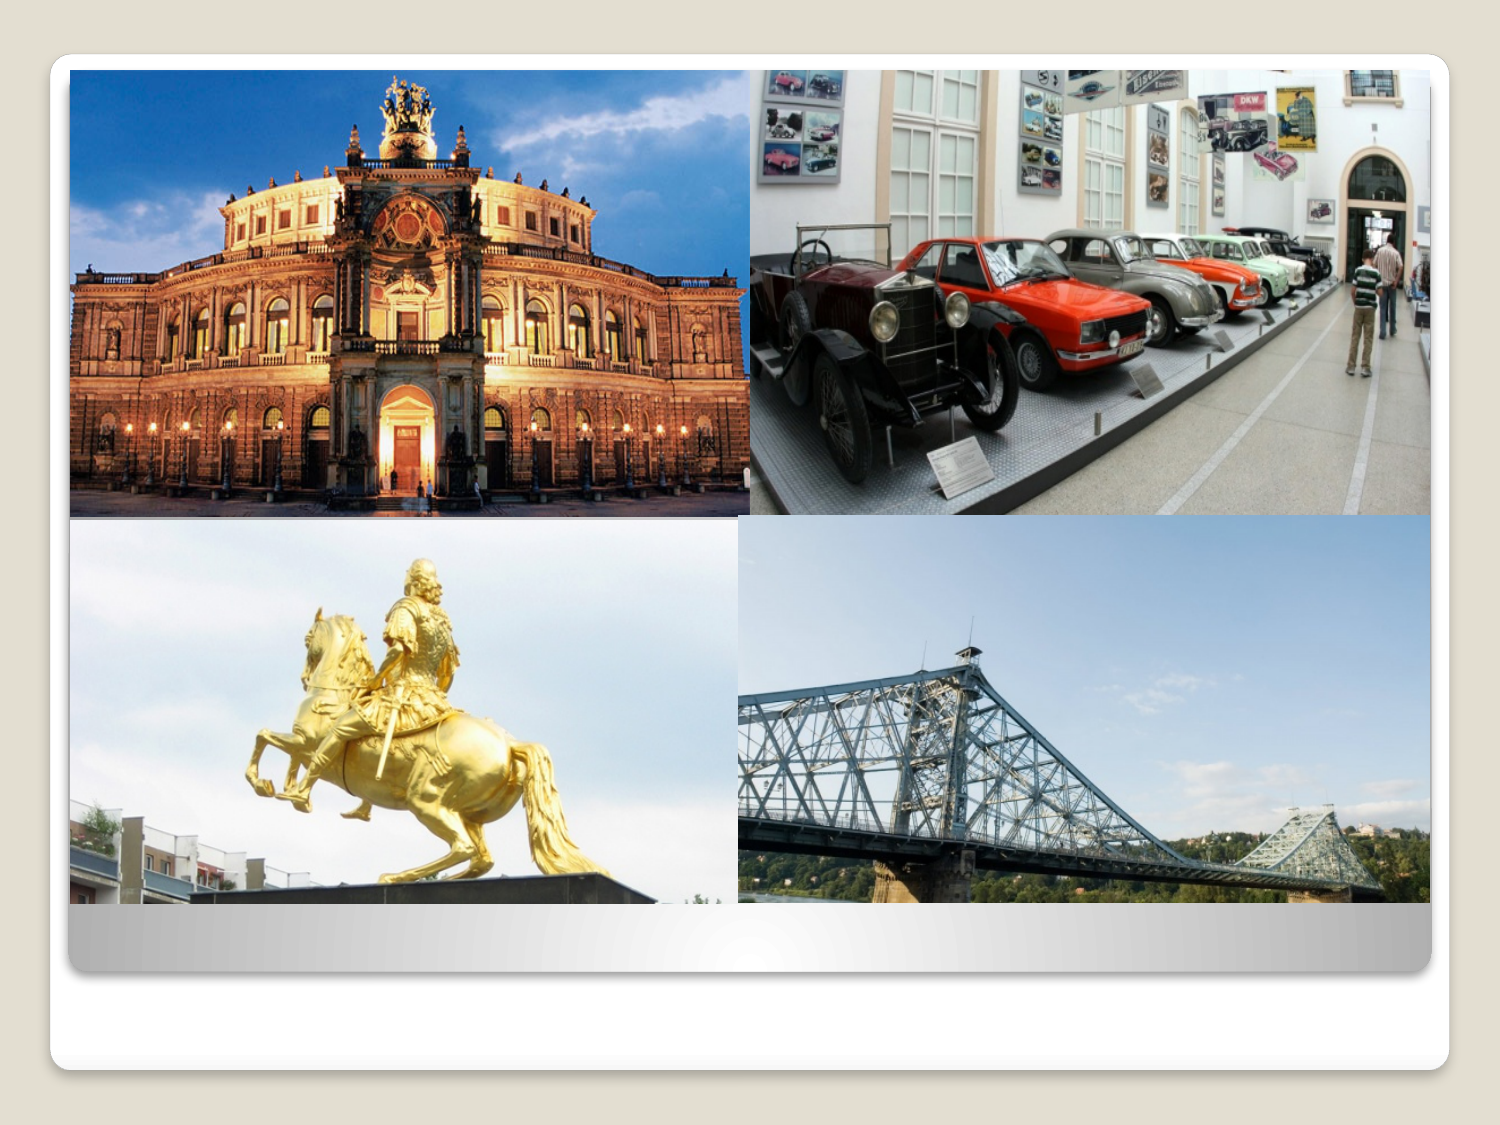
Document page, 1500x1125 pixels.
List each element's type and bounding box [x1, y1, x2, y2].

picture [70, 70, 1430, 904]
